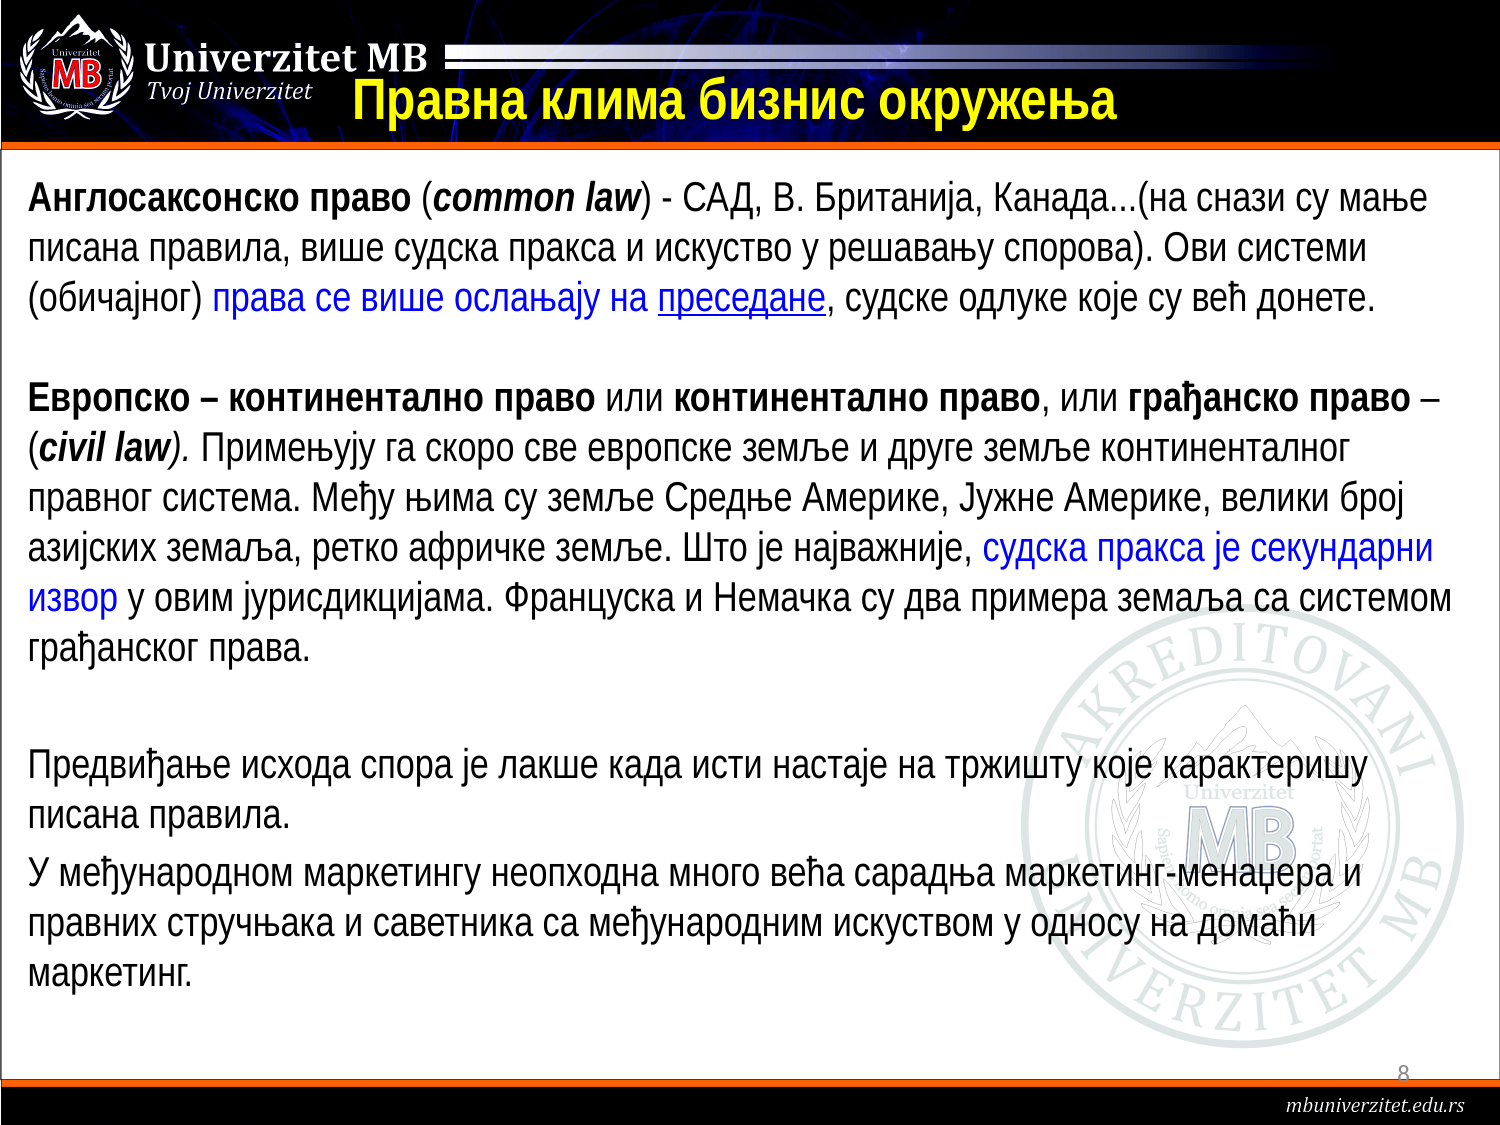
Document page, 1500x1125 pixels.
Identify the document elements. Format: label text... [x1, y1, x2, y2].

slide_number 8 [1074, 1042, 1425, 1103]
title Правна клима бизнис окружења [337, 30, 1313, 161]
list Англосаксонско право (common law) - САД, В. Британија, Канада...(на снази су мање писана правила, више судска пракса и искуство у решавању спорова). Ови системи (обичајног) права се више ослањају на преседане, судске одлуке које су већ донете. Европско – континентално право или континентално право, или грађанско право – (civil law). Примењују га скоро све европске земље и друге земље континенталног правног система. Међу њима су земље Средње Америке, Јужне Америке, велики број азијских земаља, ретко афричке земље. Што је најважније, судска пракса је секундарни извор у овим јурисдикцијама. Француска и Немачка су два примера земаља са системом грађанског права. Предвиђање исхода спора је лакше када исти настаје на тржишту које карактеришу писана правила. У међународном маркетингу неопходна много већа сарадња маркетинг-менаџера и правних стручњака и саветника са међународним искуством у односу на домаћи маркетинг. [12, 162, 1500, 1064]
picture [0, 0, 1500, 1125]
